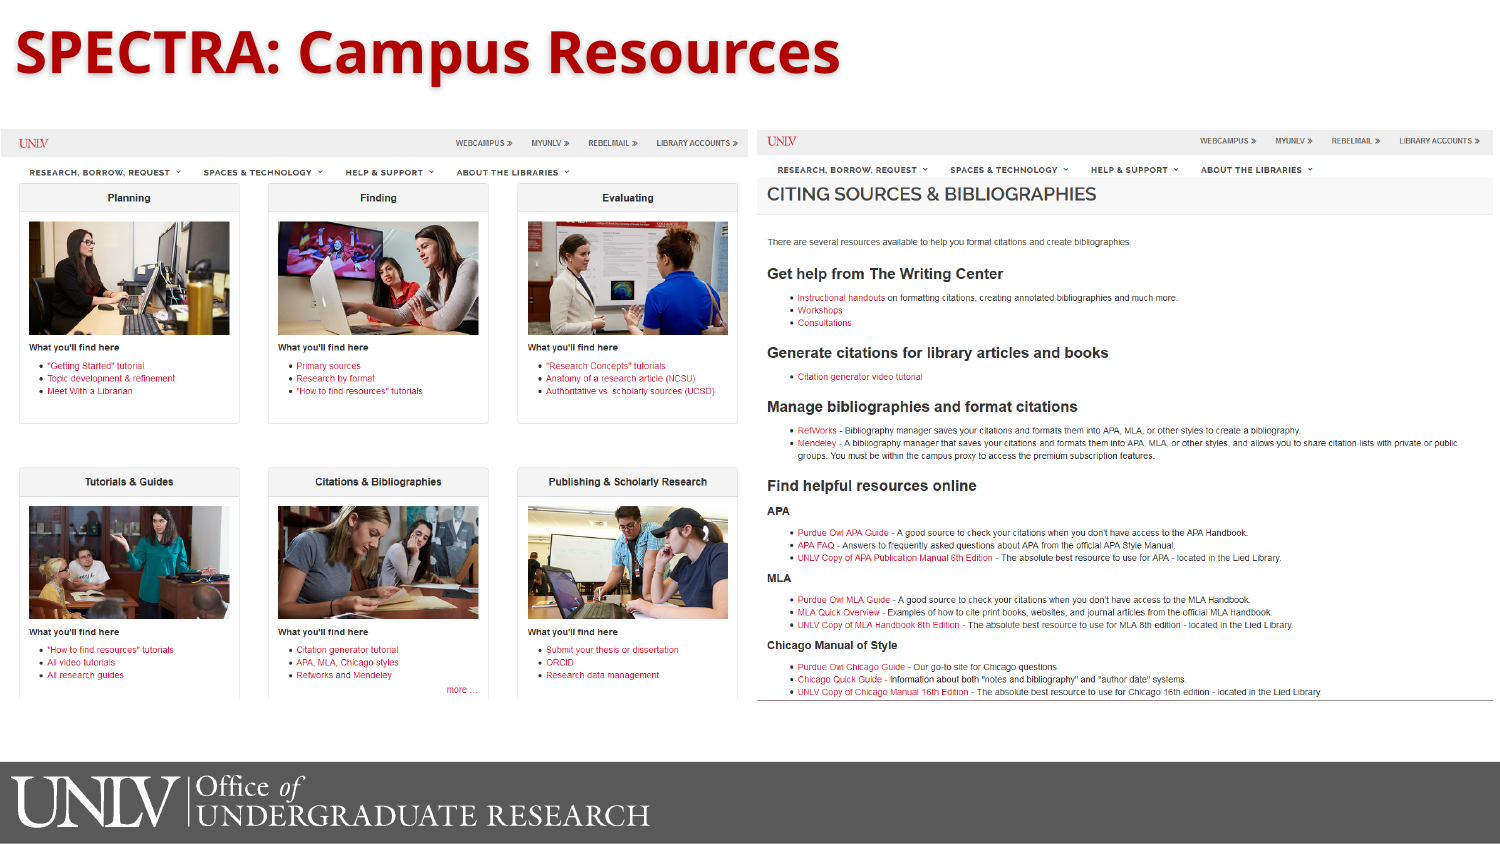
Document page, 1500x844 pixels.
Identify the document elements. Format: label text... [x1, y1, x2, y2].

picture [757, 129, 1493, 701]
text_box SPECTRA: Campus Resources [0, 0, 1356, 94]
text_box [0, 761, 1500, 844]
picture [1, 129, 748, 700]
